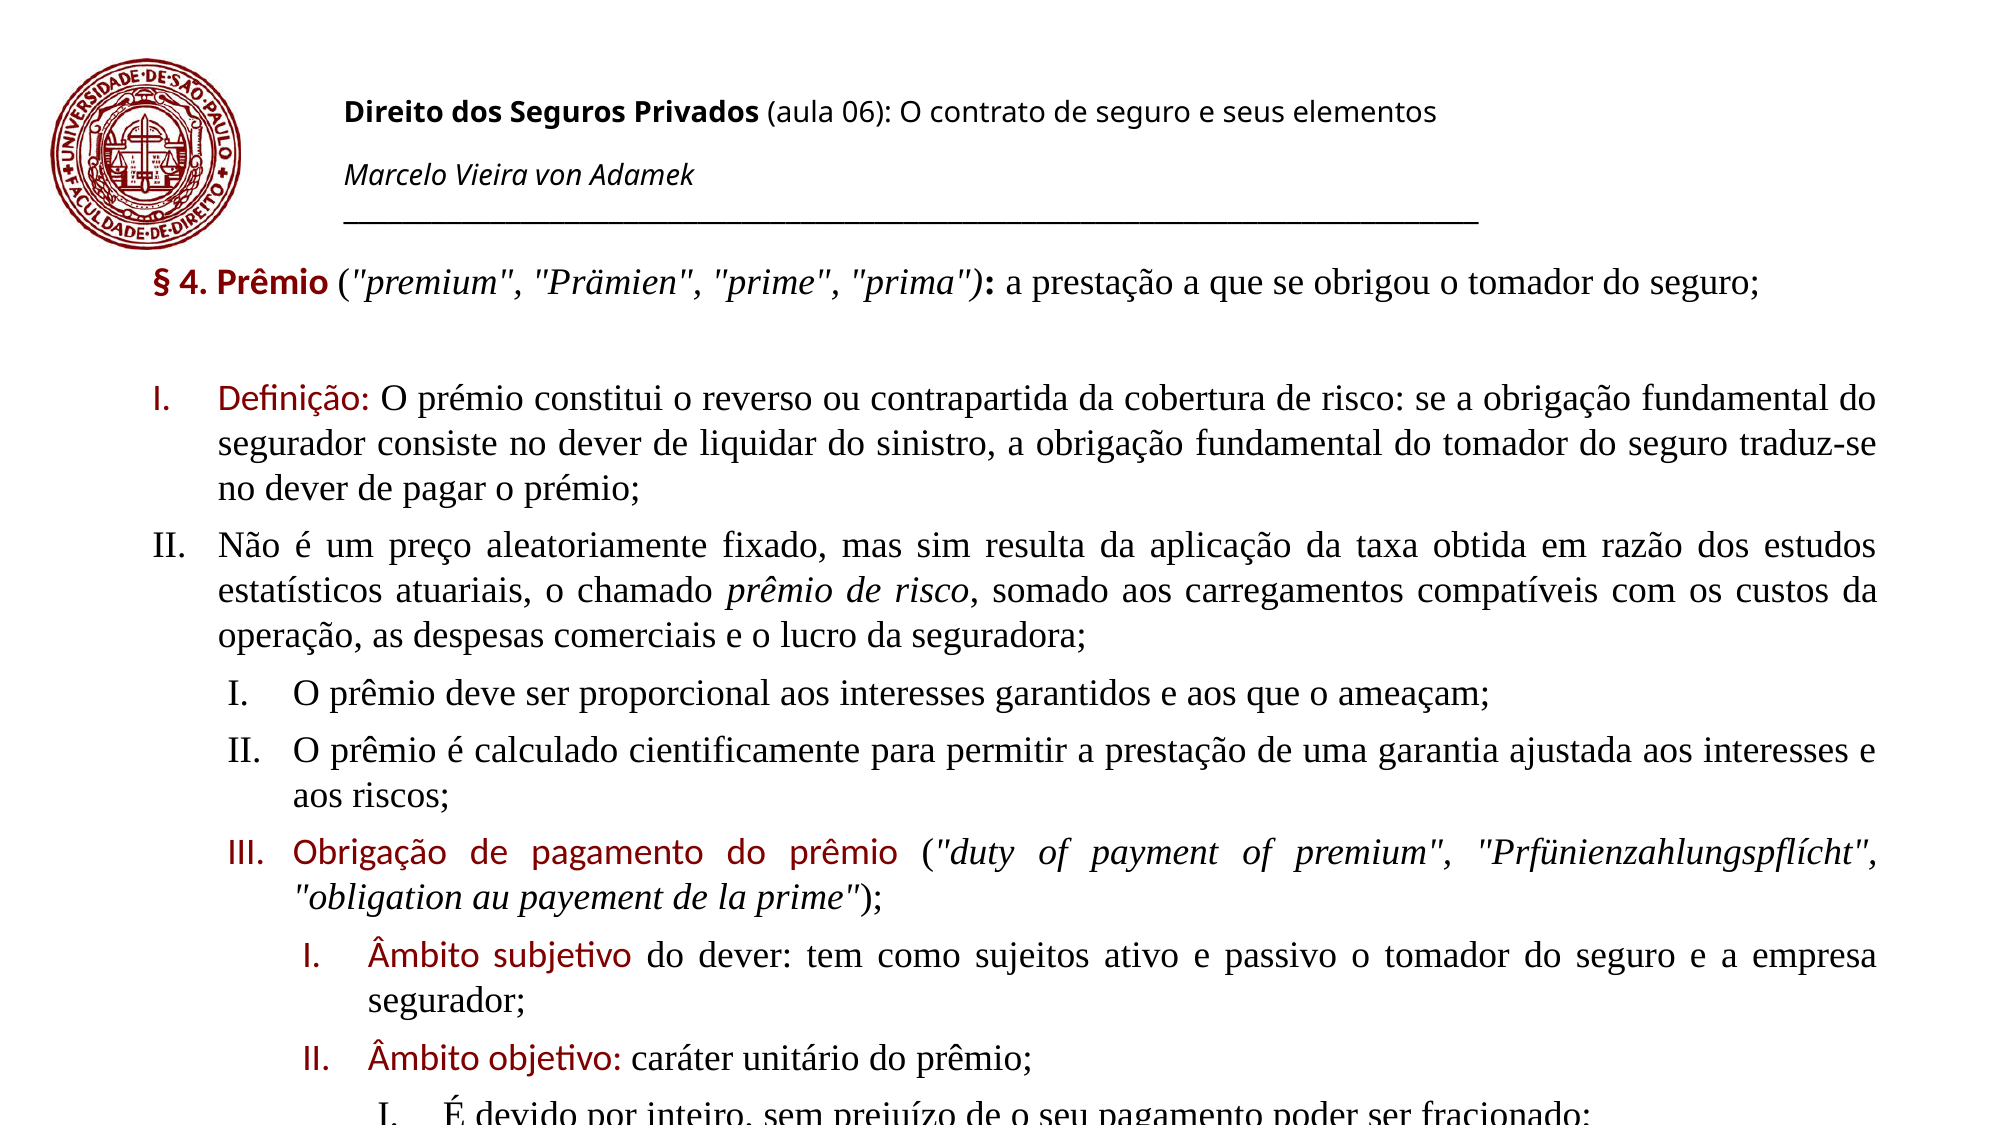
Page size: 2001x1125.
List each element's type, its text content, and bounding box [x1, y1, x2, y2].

text_box § 4. Prêmio ("premium", "Prämien", "prime", "prima"): a prestação a que se obrigou o tomador do seguro; Definição: O prémio constitui o reverso ou contrapartida da cobertura de risco: se a obrigação fundamental do segurador consiste no dever de liquidar do sinistro, a obrigação fundamental do tomador do seguro traduz-se no dever de pagar o prémio; Não é um preço aleatoriamente fixado, mas sim resulta da aplicação da taxa obtida em razão dos estudos estatísticos atuariais, o chamado prêmio de risco, somado aos carregamentos compatíveis com os custos da operação, as despesas comerciais e o lucro da seguradora; O prêmio deve ser proporcional aos interesses garantidos e aos que o ameaçam; O prêmio é calculado cientificamente para permitir a prestação de uma garantia ajustada aos interesses e aos riscos; Obrigação de pagamento do prêmio ("duty of payment of premium", "Prfünienzahlungspflícht", "obligation au payement de la prime"); Âmbito subjetivo do dever: tem como sujeitos ativo e passivo o tomador do seguro e a empresa segurador; Âmbito objetivo: caráter unitário do prêmio; É devido por inteiro, sem prejuízo de o seu pagamento poder ser fracionado; [137, 250, 1894, 1125]
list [49, 58, 241, 251]
title Direito dos Seguros Privados (aula 06): O contrato de seguro e seus elementos Marcelo Vieira von Adamek _____________________________________________________________________________ [328, 59, 1863, 250]
